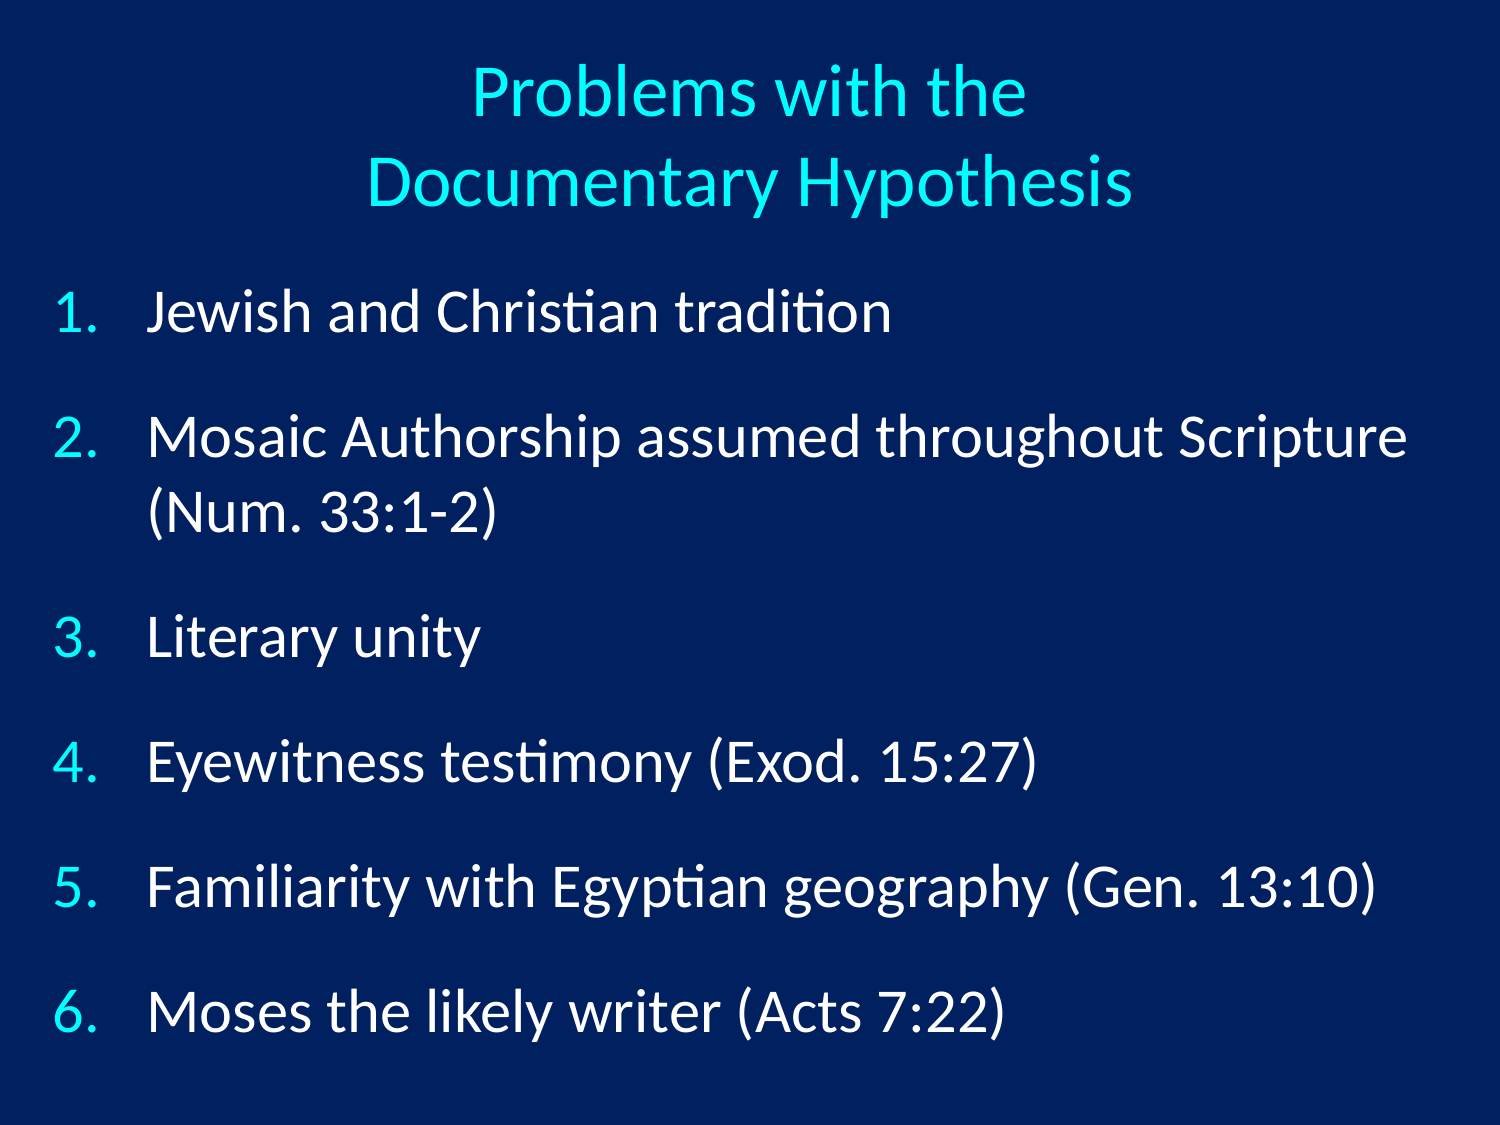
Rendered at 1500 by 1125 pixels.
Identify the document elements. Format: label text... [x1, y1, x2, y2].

list Jewish and Christian tradition Mosaic Authorship assumed throughout Scripture (Num. 33:1-2) Literary unity Eyewitness testimony (Exod. 15:27) Familiarity with Egyptian geography (Gen. 13:10) Moses the likely writer (Acts 7:22) [37, 262, 1463, 1063]
title Problems with the Documentary Hypothesis [337, 37, 1163, 226]
